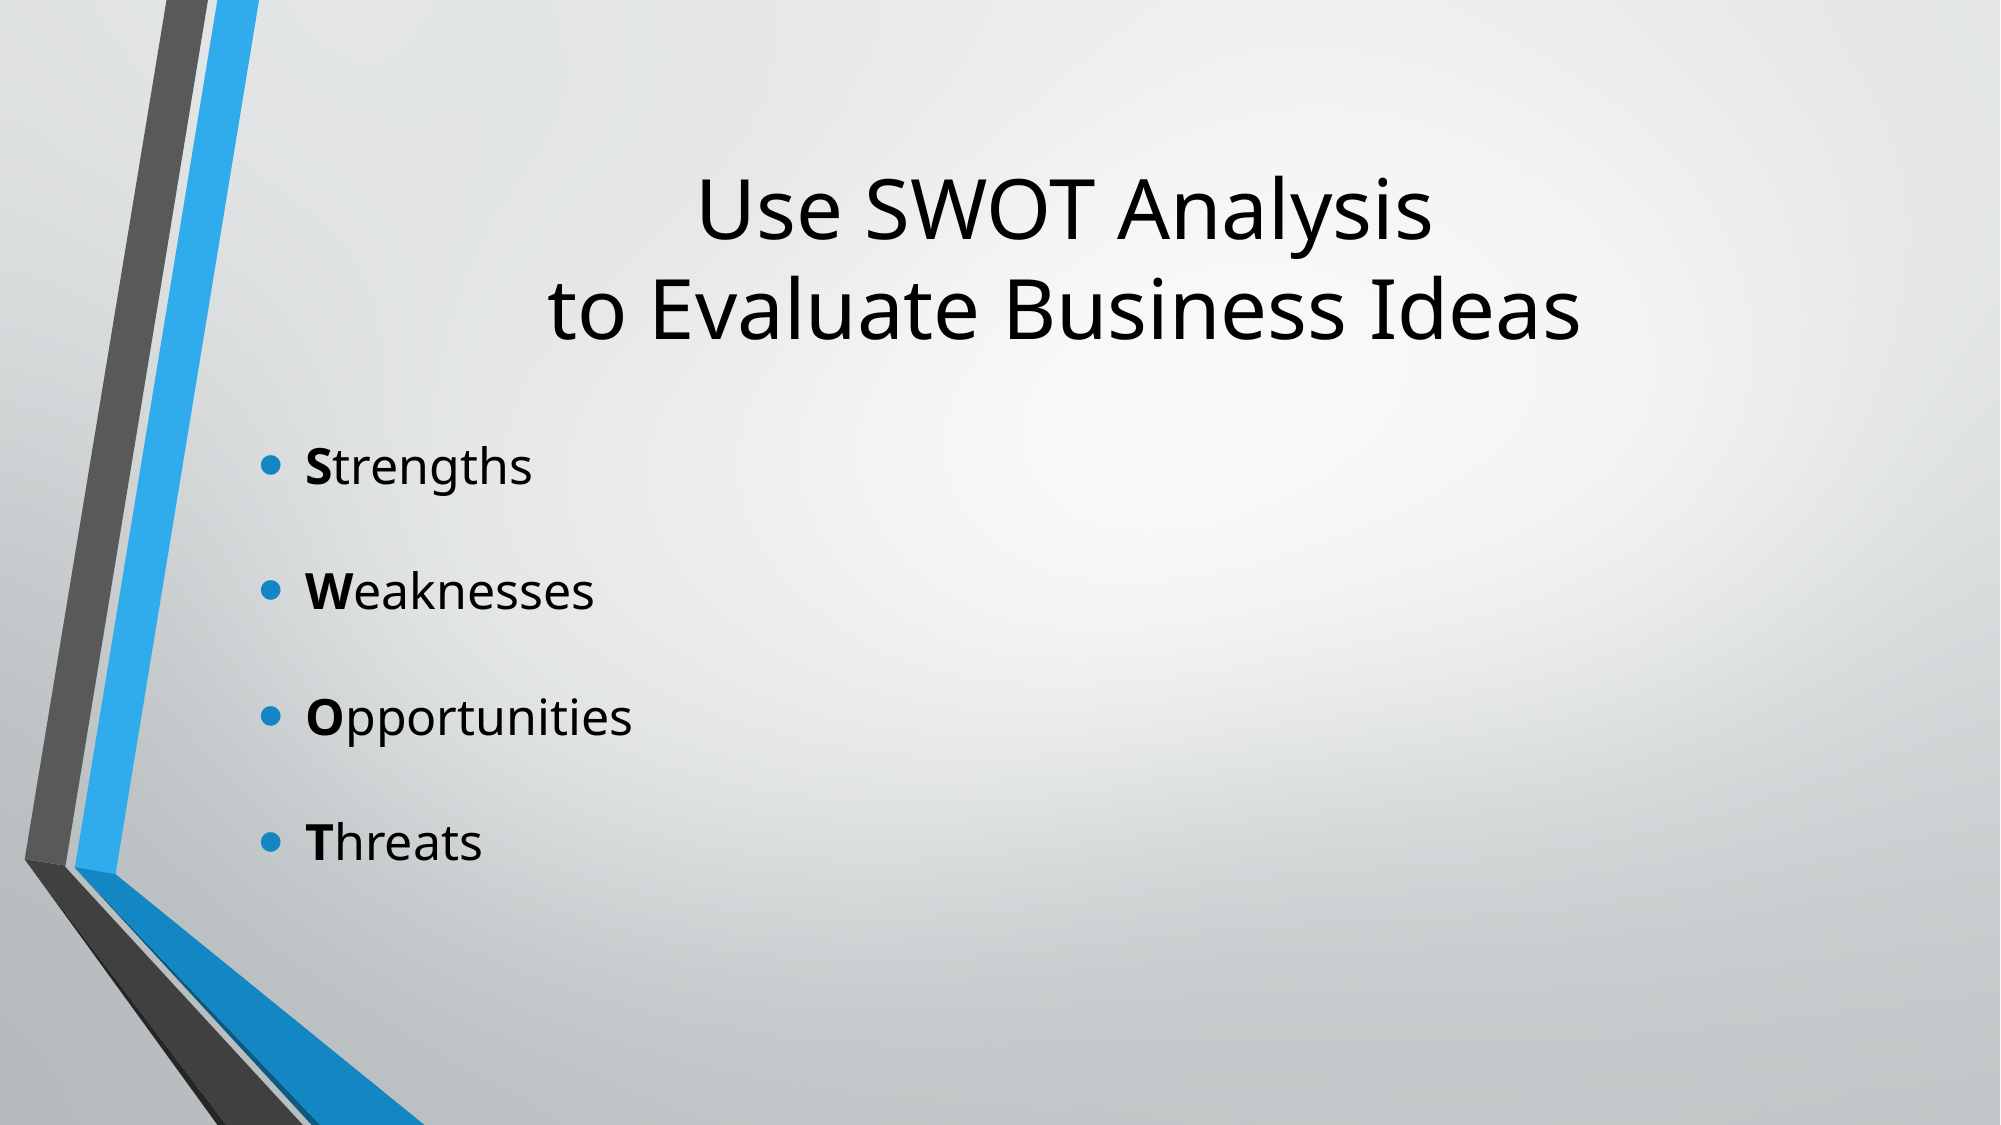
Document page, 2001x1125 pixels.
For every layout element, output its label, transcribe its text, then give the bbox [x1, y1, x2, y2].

list Strengths Weaknesses Opportunities Threats [243, 437, 1887, 950]
title Use SWOT Analysis to Evaluate Business Ideas [243, 112, 1887, 400]
